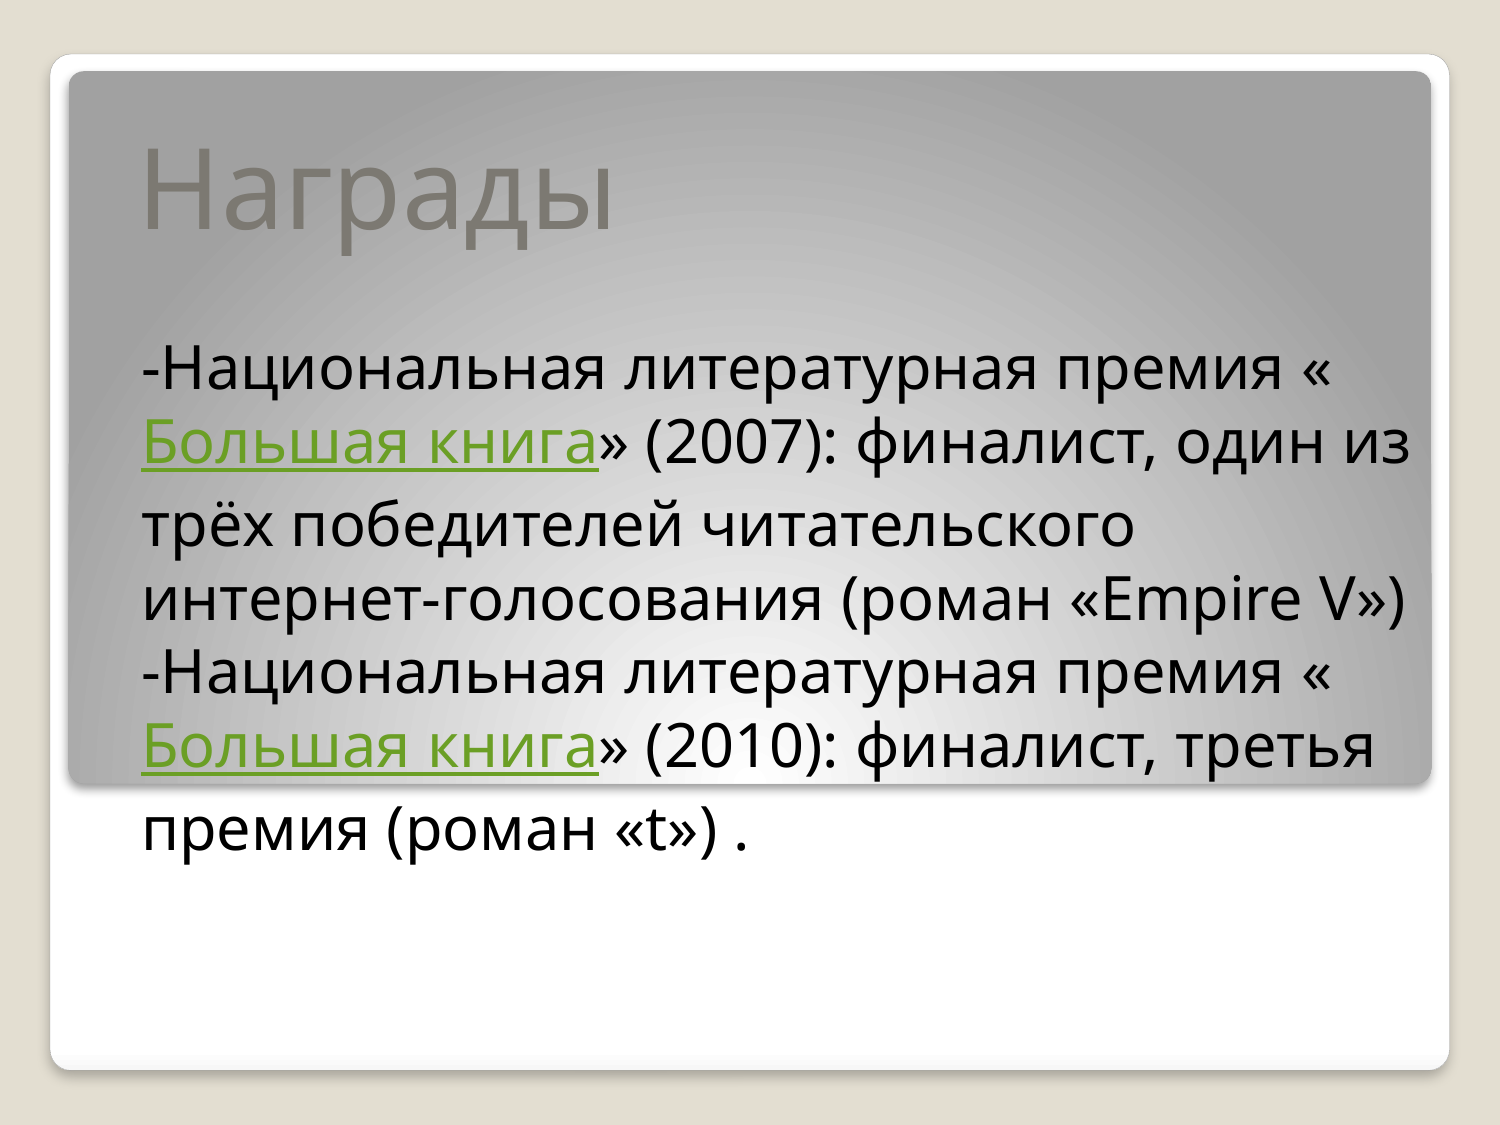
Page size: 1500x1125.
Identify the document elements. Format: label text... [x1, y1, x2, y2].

list -Национальная литературная премия «Большая книга» (2007): финалист, один из трёх победителей читательского интернет-голосования (роман «Empire V») -Национальная литературная премия «Большая книга» (2010): финалист, третья премия (роман «t») . [121, 328, 1438, 903]
title Награды [123, 19, 1438, 328]
